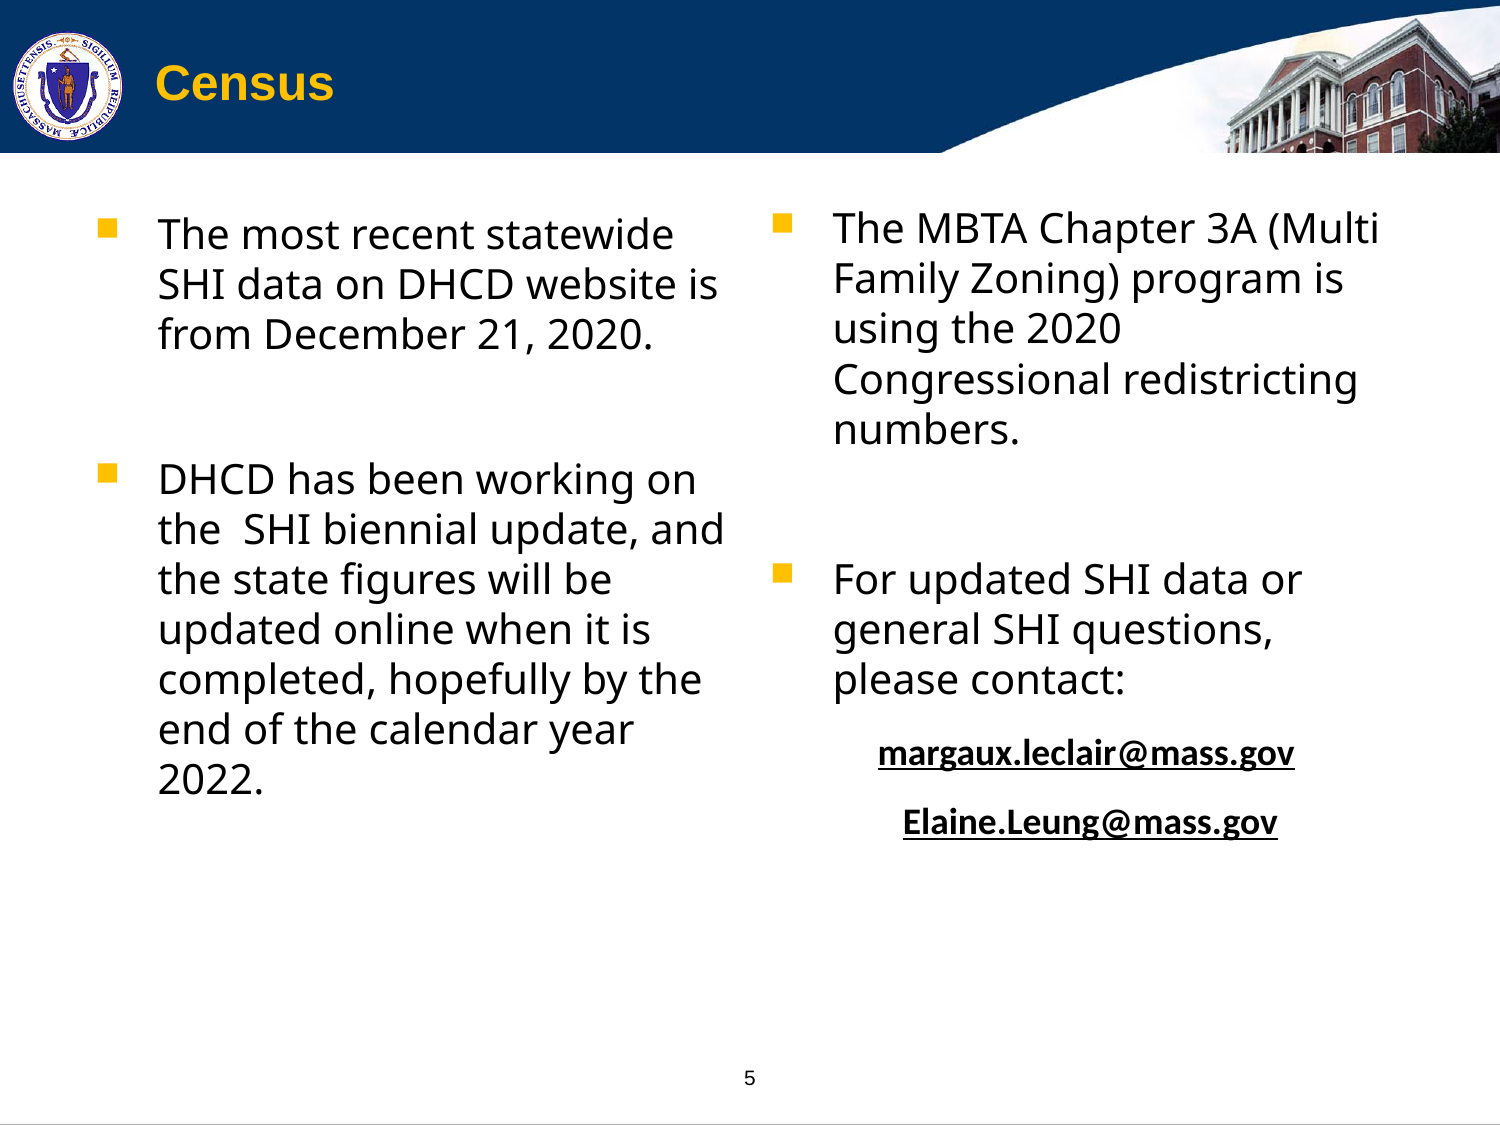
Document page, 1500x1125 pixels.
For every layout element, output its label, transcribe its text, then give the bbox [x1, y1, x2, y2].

picture [0, 0, 1500, 153]
list The MBTA Chapter 3A (Multi Family Zoning) program is using the 2020 Congressional redistricting numbers. For updated SHI data or general SHI questions, please contact: margaux.leclair@mass.gov Elaine.Leung@mass.gov [762, 194, 1420, 1045]
title Census [139, 17, 1051, 144]
list The most recent statewide SHI data on DHCD website is from December 21, 2020. DHCD has been working on the SHI biennial update, and the state figures will be updated online when it is completed, hopefully by the end of the calendar year 2022. [87, 199, 745, 1051]
